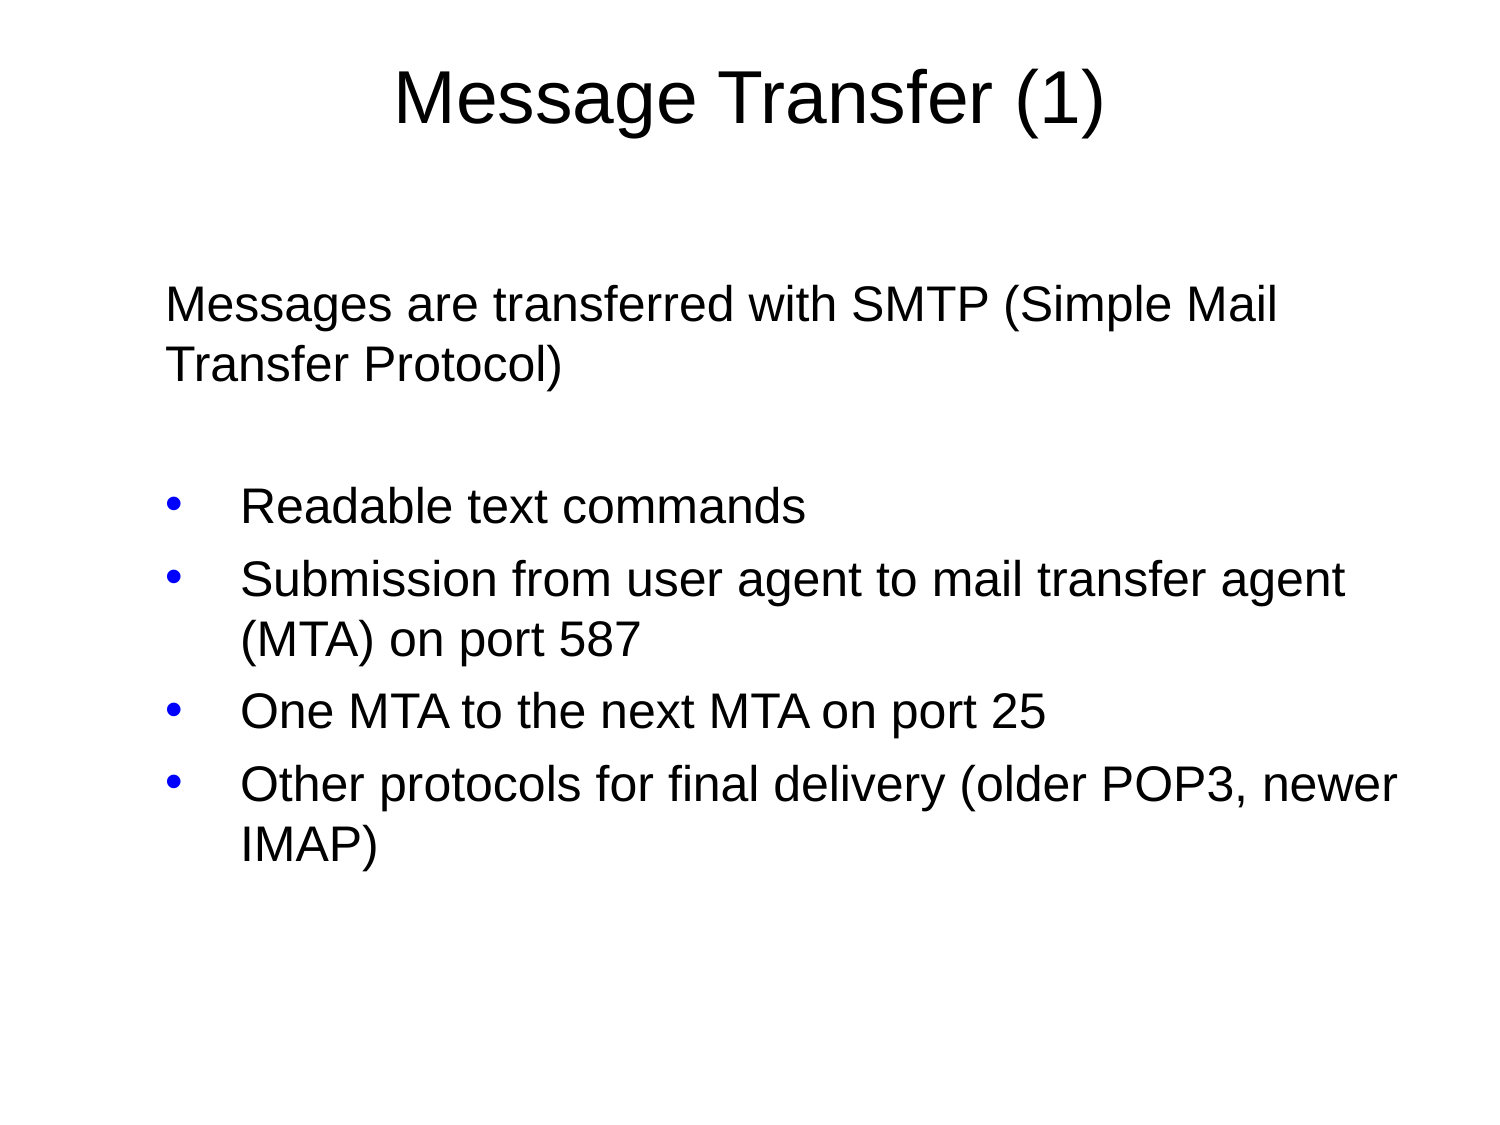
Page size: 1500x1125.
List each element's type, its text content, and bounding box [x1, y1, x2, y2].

title Message Transfer (1) [0, 0, 1500, 188]
list Messages are transferred with SMTP (Simple Mail Transfer Protocol) Readable text commands Submission from user agent to mail transfer agent (MTA) on port 587 One MTA to the next MTA on port 25 Other protocols for final delivery (older POP3, newer IMAP) [149, 263, 1429, 1020]
